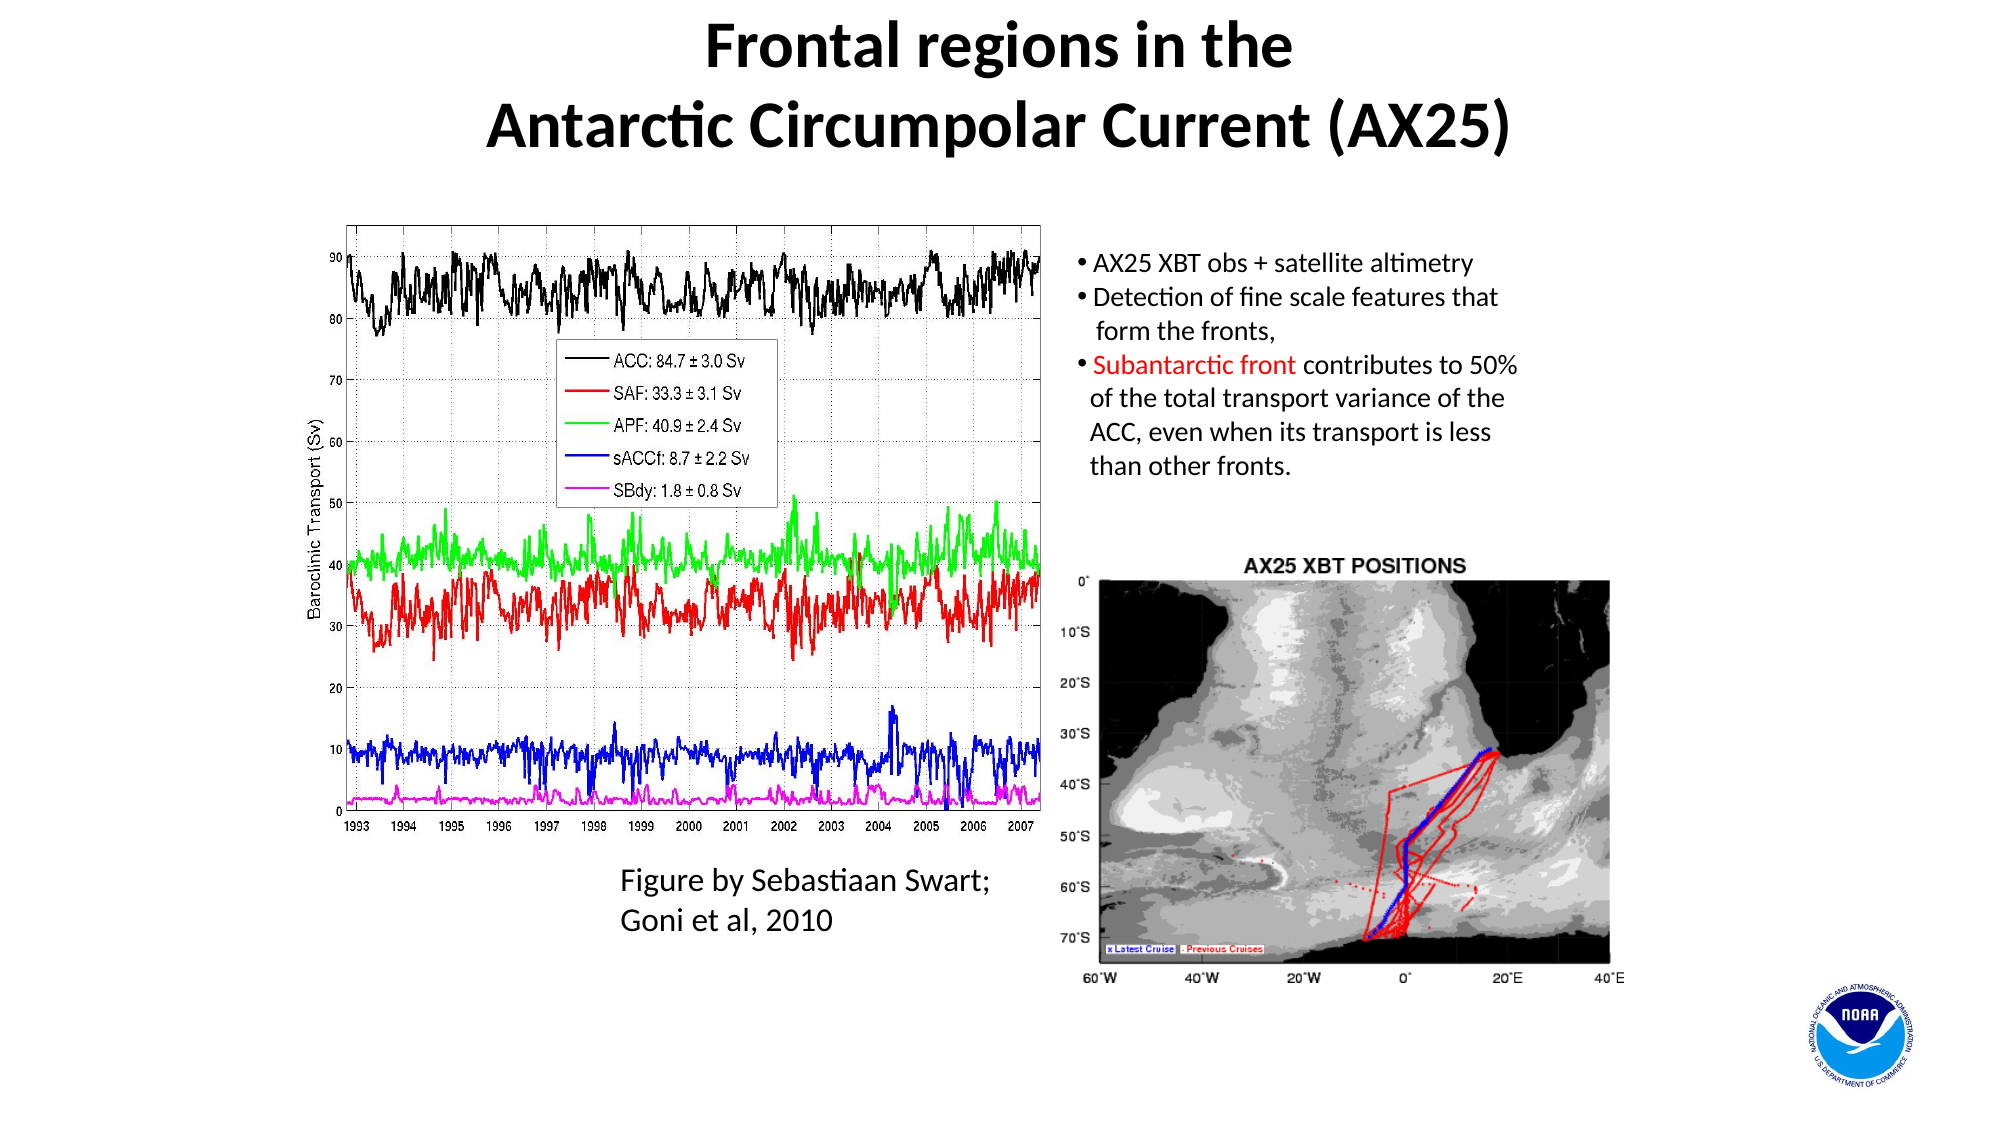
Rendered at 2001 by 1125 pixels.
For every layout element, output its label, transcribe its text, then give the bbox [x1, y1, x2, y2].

text_box AX25 XBT obs + satellite altimetry Detection of fine scale features that form the fronts, Subantarctic front contributes to 50% of the total transport variance of the ACC, even when its transport is less than other fronts. [1079, 237, 1713, 489]
picture [287, 199, 1624, 984]
text_box Frontal regions in the Antarctic Circumpolar Current (AX25) [249, 37, 1750, 125]
picture [1806, 982, 1914, 1090]
text_box Figure by Sebastiaan Swart; Goni et al, 2010 [605, 871, 1007, 946]
